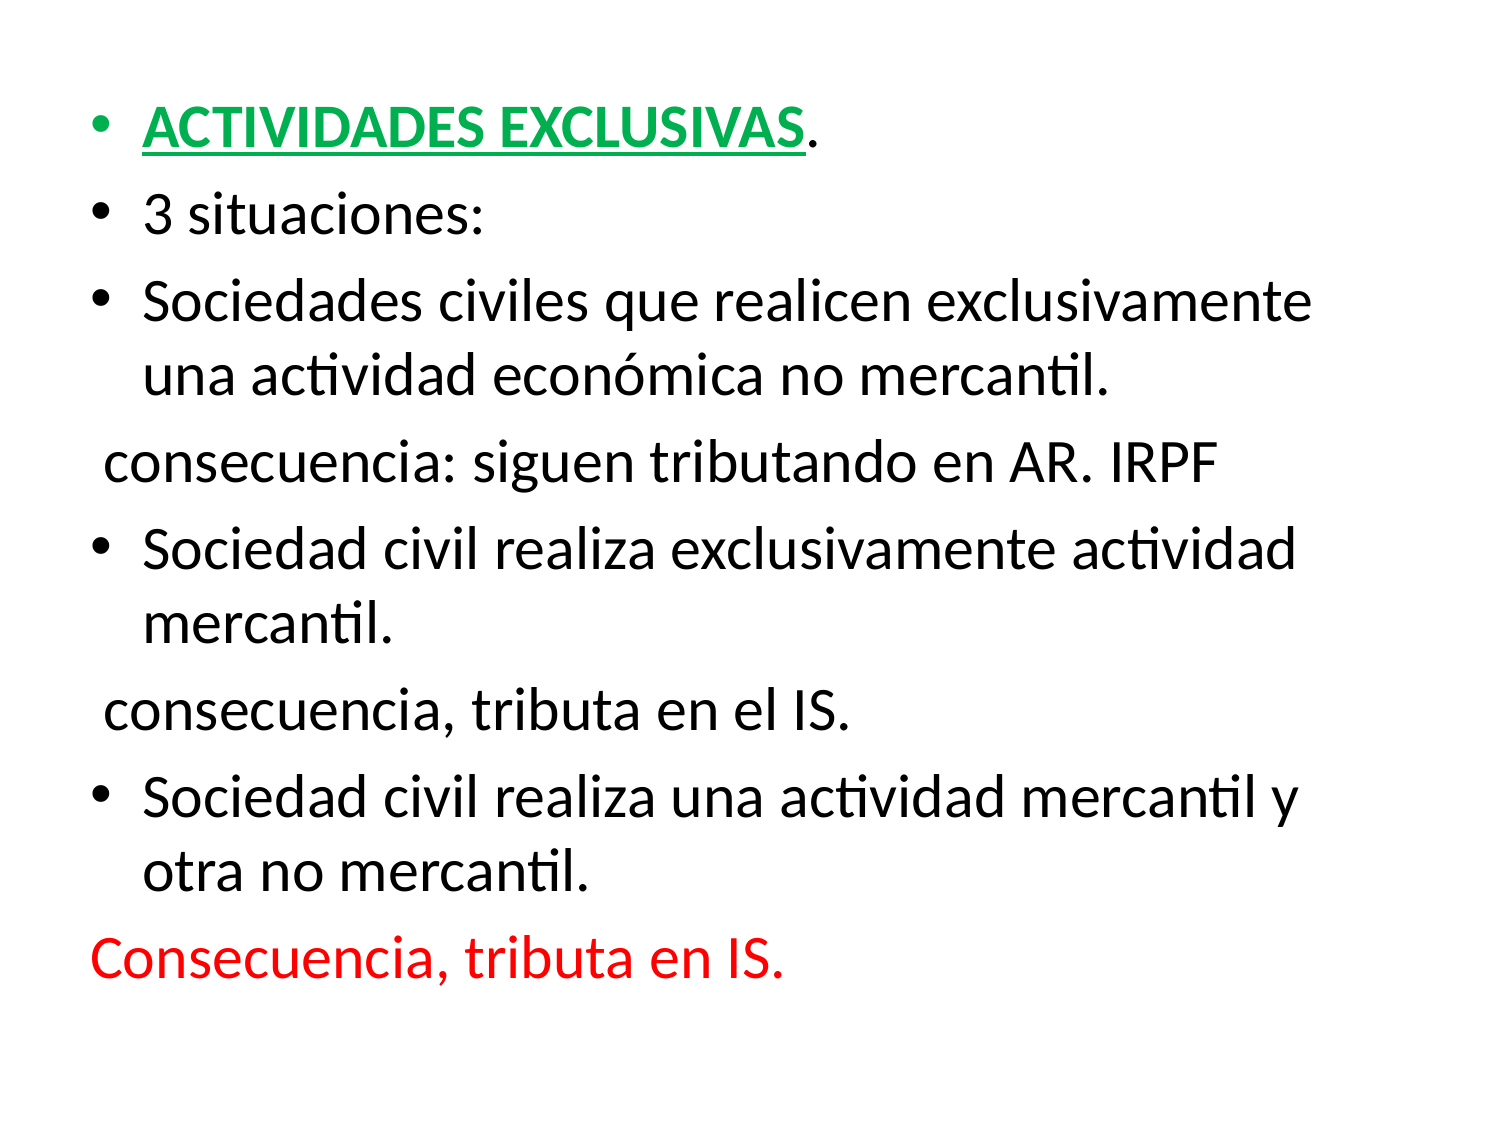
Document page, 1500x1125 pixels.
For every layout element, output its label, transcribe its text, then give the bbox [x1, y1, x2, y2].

list ACTIVIDADES EXCLUSIVAS. 3 situaciones: Sociedades civiles que realicen exclusivamente una actividad económica no mercantil. consecuencia: siguen tributando en AR. IRPF Sociedad civil realiza exclusivamente actividad mercantil. consecuencia, tributa en el IS. Sociedad civil realiza una actividad mercantil y otra no mercantil. Consecuencia, tributa en IS. [75, 78, 1425, 1005]
